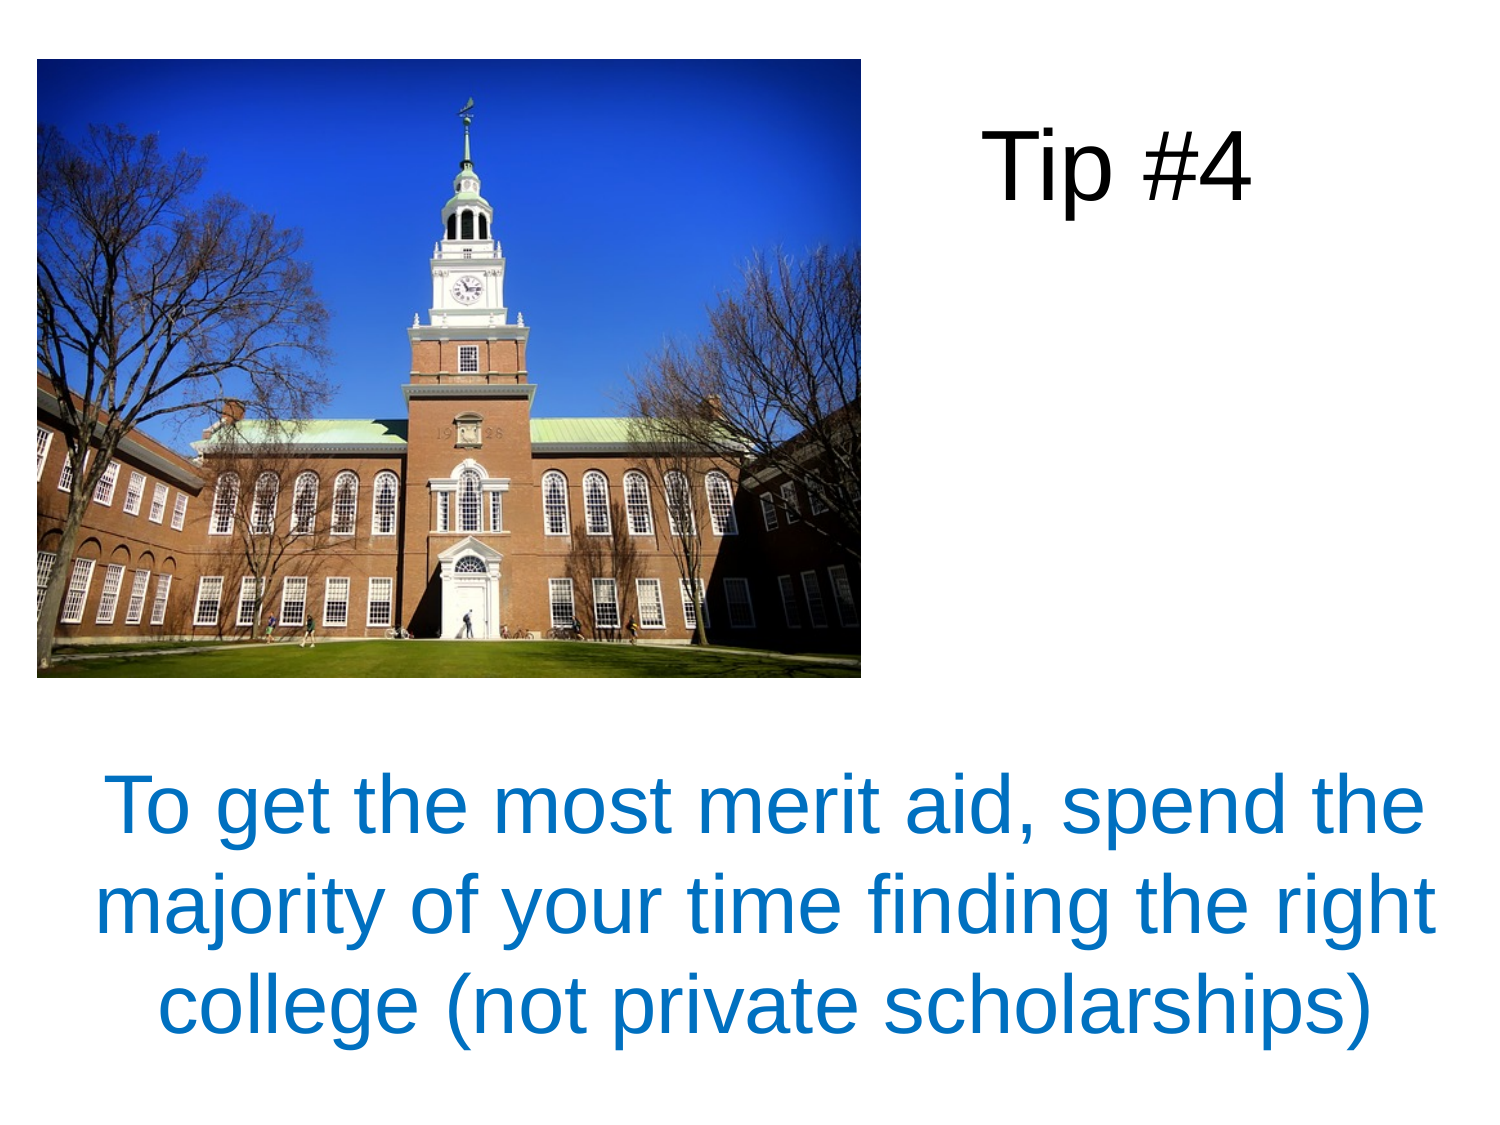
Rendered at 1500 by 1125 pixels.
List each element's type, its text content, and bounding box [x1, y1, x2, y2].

title Tip #4 [965, 59, 1458, 278]
text_box To get the most merit aid, spend the majority of your time finding the right college (not private scholarships) [74, 743, 1458, 1125]
picture [37, 59, 861, 678]
